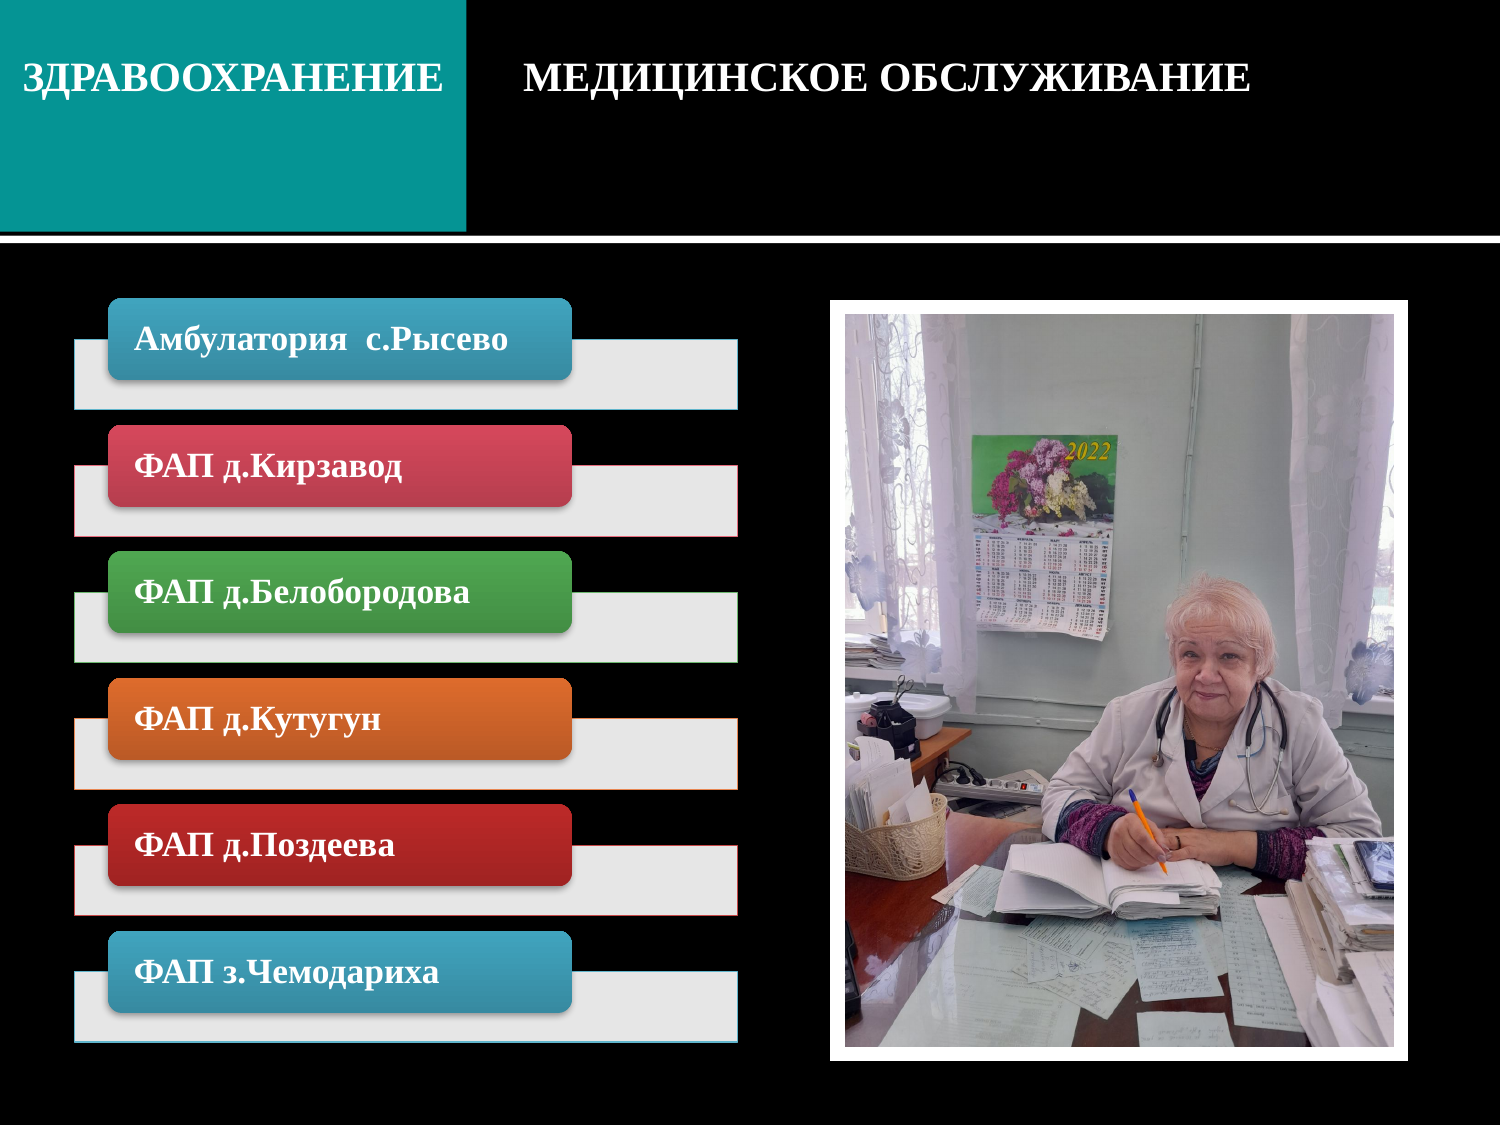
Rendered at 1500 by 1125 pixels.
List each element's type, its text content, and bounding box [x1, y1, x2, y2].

text_box ЗДРАВООХРАНЕНИЕ [0, 0, 467, 232]
picture [844, 314, 1394, 1047]
text_box МЕДИЦИНСКОЕ ОБСЛУЖИВАНИЕ [508, 42, 1267, 108]
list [74, 290, 738, 1050]
